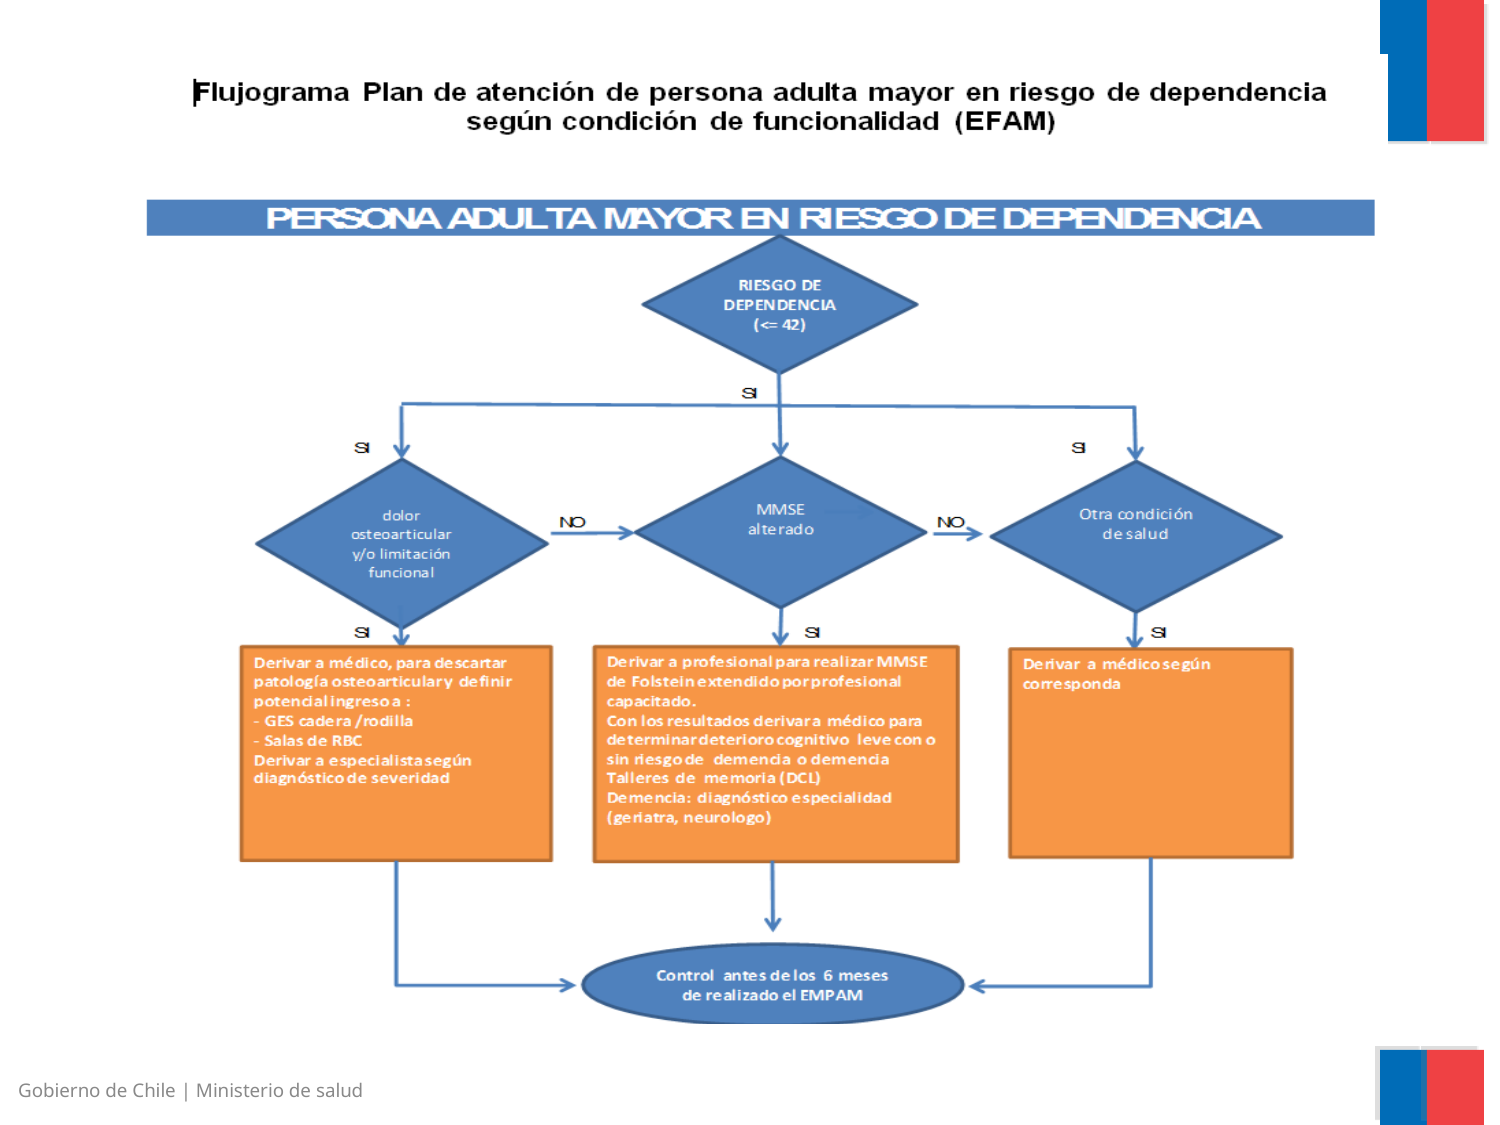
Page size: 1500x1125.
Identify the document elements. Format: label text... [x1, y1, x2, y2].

footer Gobierno de Chile | Ministerio de salud [3, 1070, 479, 1112]
picture [111, 54, 1389, 1024]
